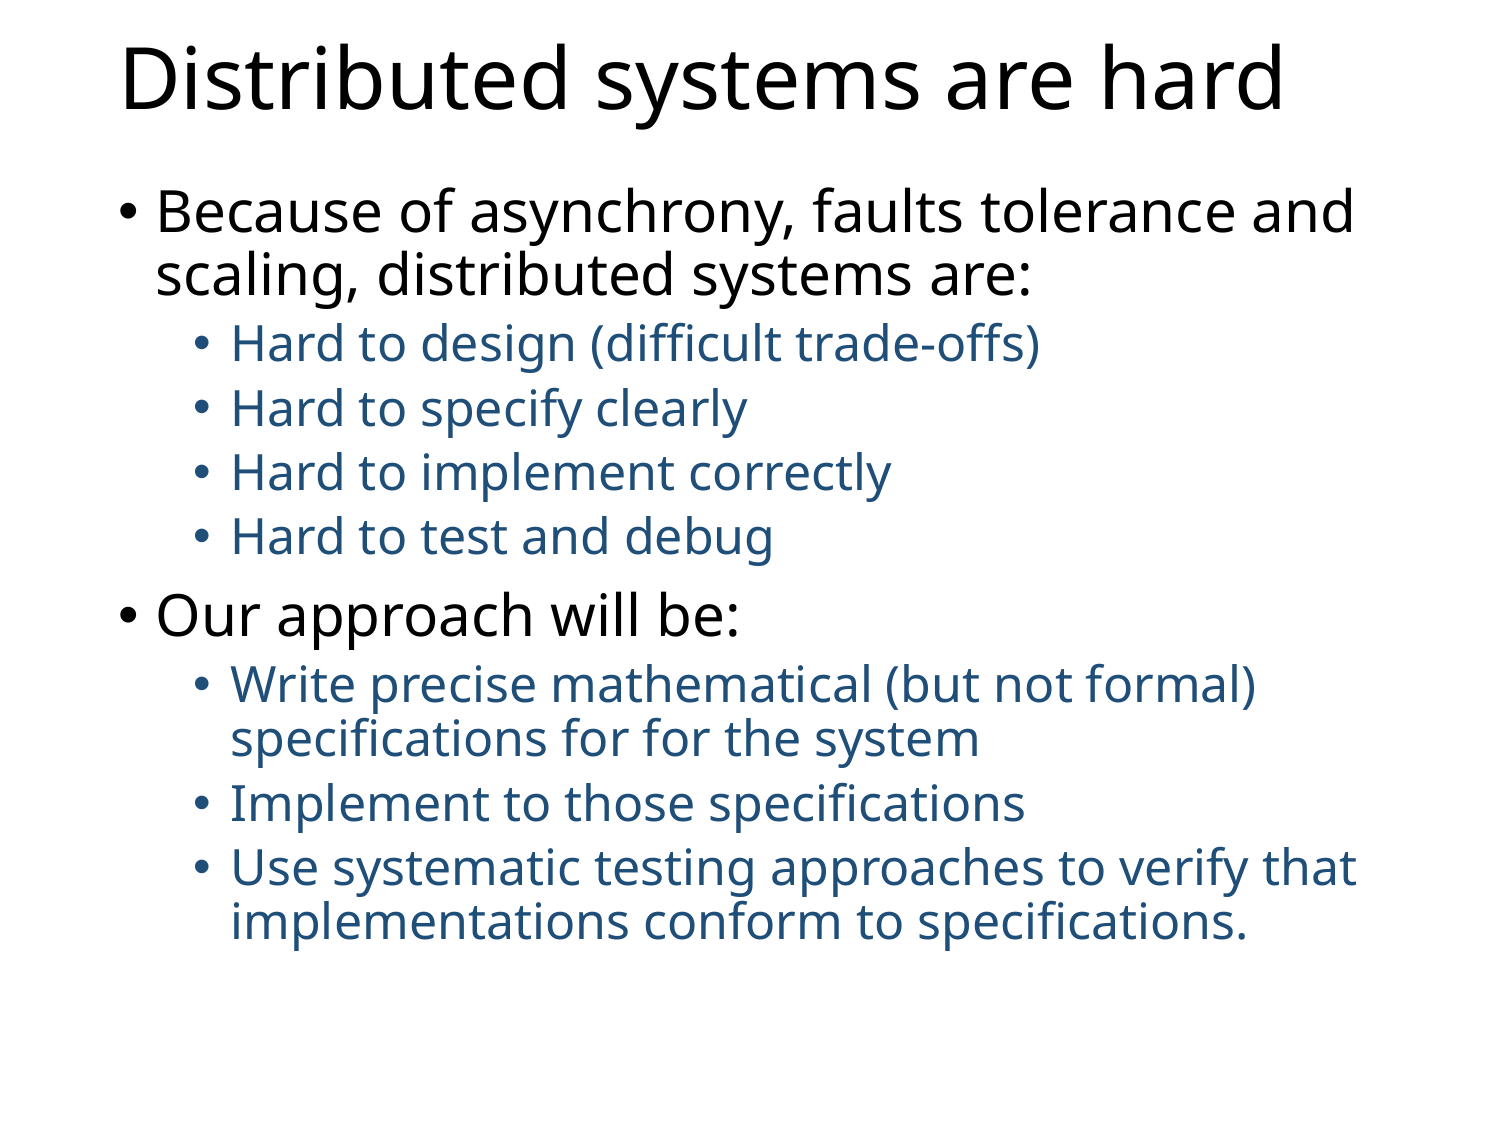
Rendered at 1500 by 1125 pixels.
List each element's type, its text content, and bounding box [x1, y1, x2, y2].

title Distributed systems are hard [103, 27, 1397, 136]
list Because of asynchrony, faults tolerance and scaling, distributed systems are: Hard to design (difficult trade-offs) Hard to specify clearly Hard to implement correctly Hard to test and debug Our approach will be: Write precise mathematical (but not formal) specifications for for the system Implement to those specifications Use systematic testing approaches to verify that implementations conform to specifications. [103, 174, 1397, 1014]
